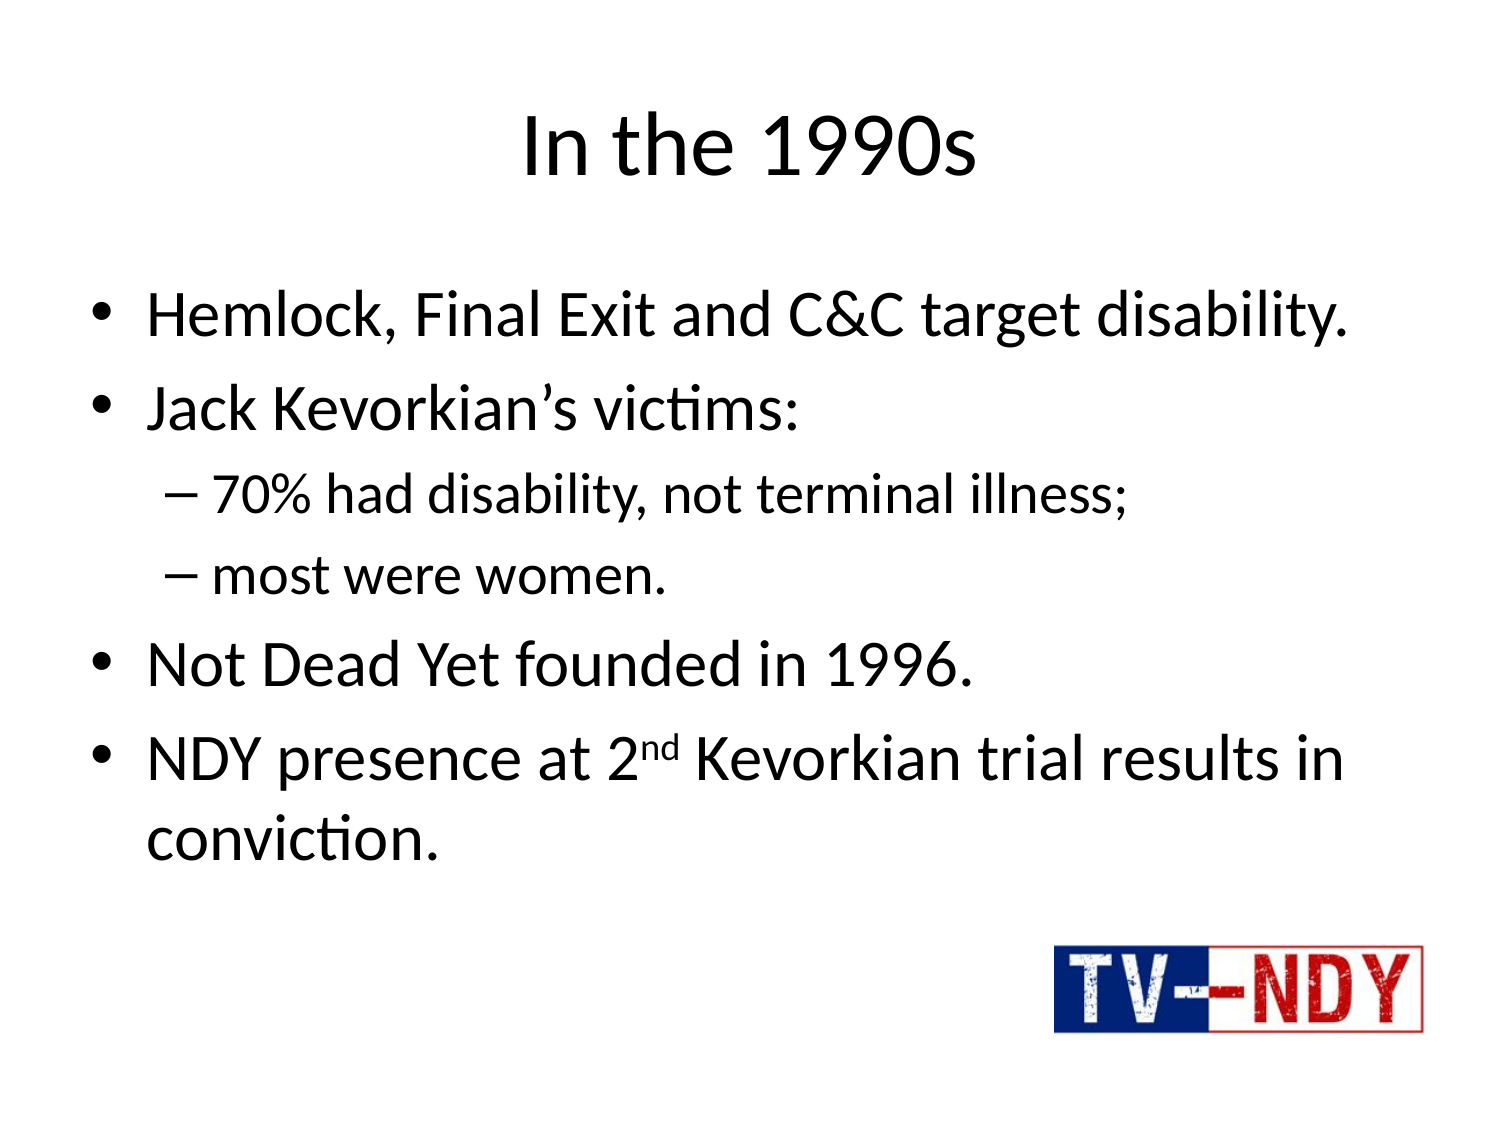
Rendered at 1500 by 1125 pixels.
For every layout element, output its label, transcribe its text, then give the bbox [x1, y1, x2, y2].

title In the 1990s [75, 45, 1425, 233]
list Hemlock, Final Exit and C&C target disability. Jack Kevorkian’s victims: 70% had disability, not terminal illness; most were women. Not Dead Yet founded in 1996. NDY presence at 2nd Kevorkian trial results in conviction. [75, 262, 1425, 977]
picture [1054, 944, 1426, 1036]
